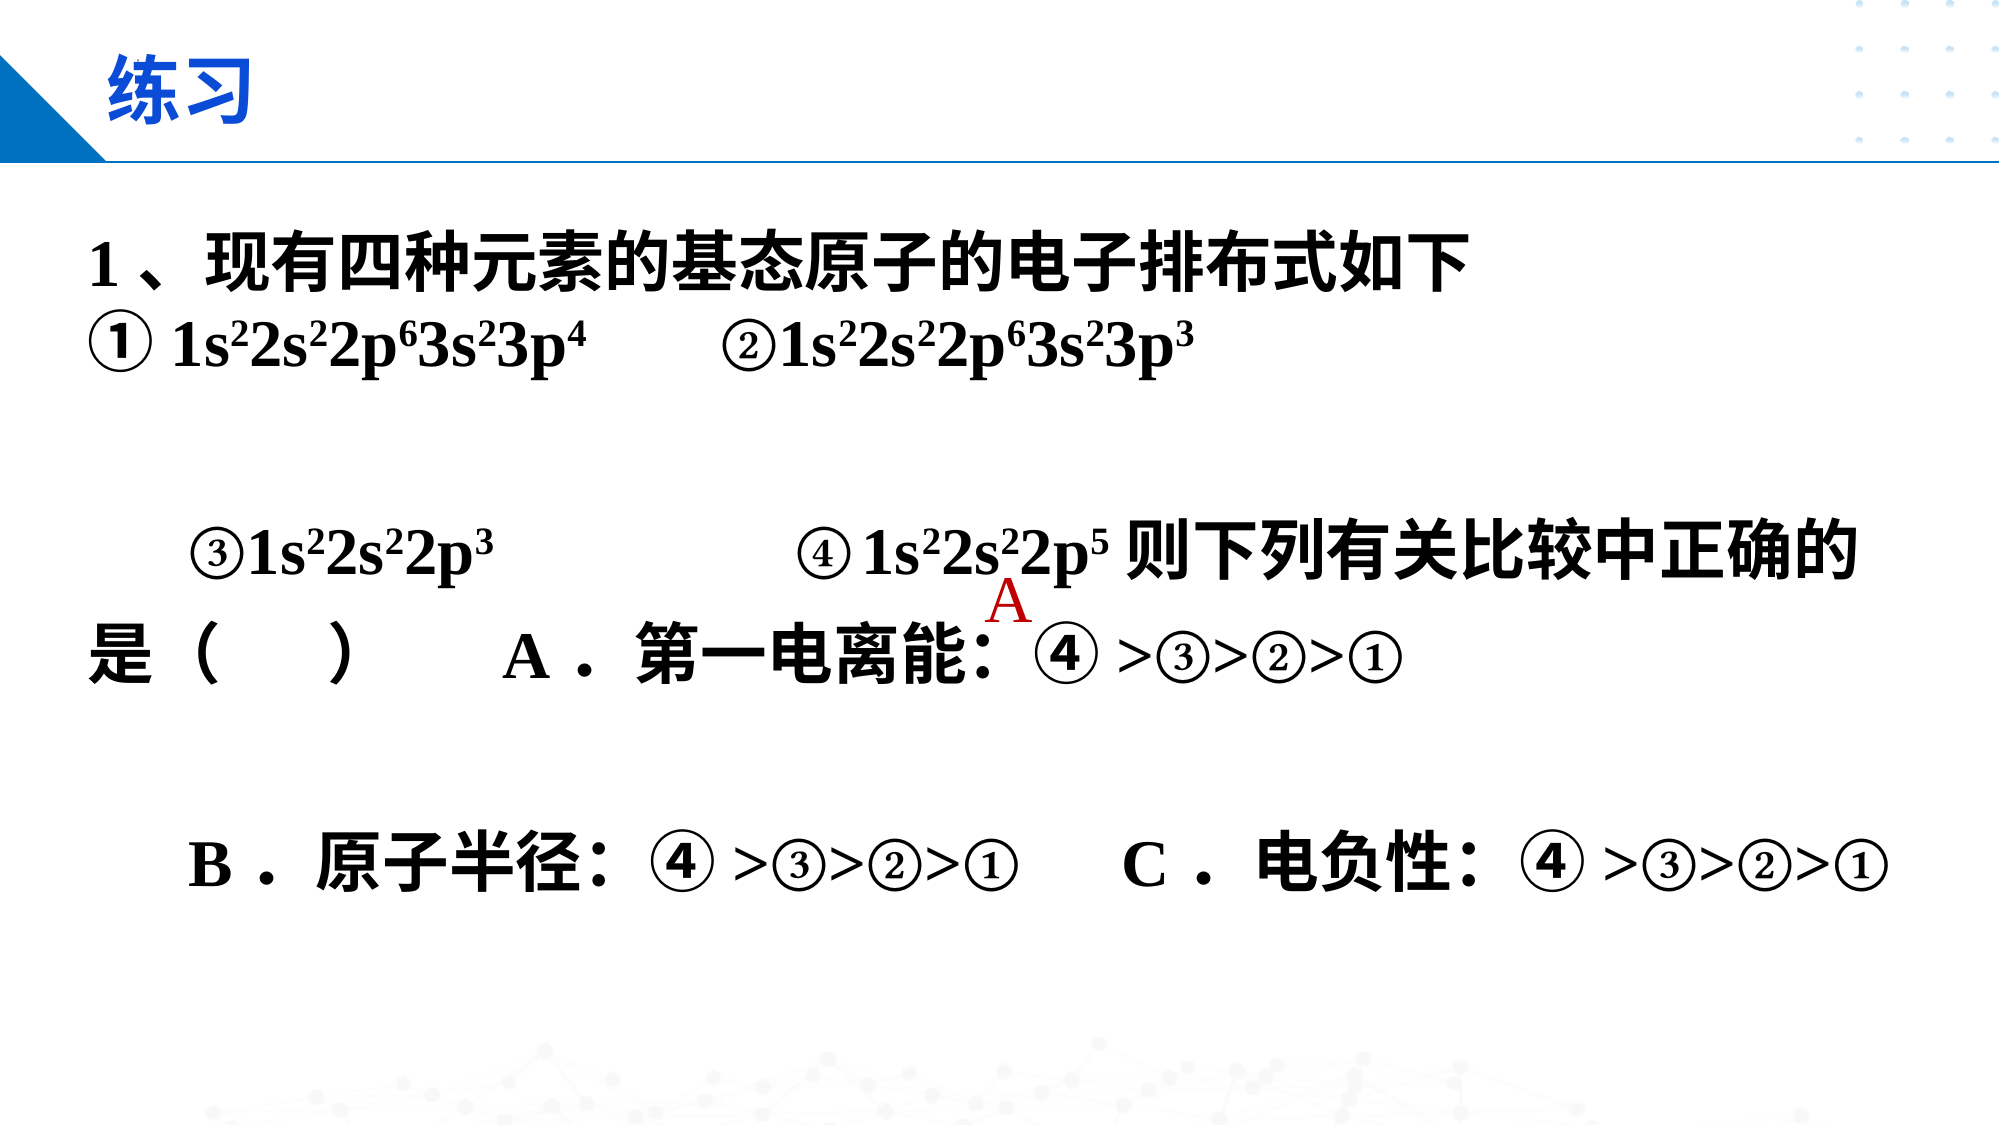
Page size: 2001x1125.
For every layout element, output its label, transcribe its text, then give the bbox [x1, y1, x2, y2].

text_box A [969, 548, 1064, 644]
text_box 练习 [91, 36, 299, 156]
text_box 1、现有四种元素的基态原子的电子排布式如下 ①1s22s22p63s23p4 ②1s22s22p63s23p3 ③1s22s22p3 ④1s22s22p5则下列有关比较中正确的是（ ） A．第一电离能：④>③>②>① B．原子半径：④>③>②>① C．电负性：④>③>②>① D．最高正化合价：④>③=②>① [73, 212, 1934, 1125]
